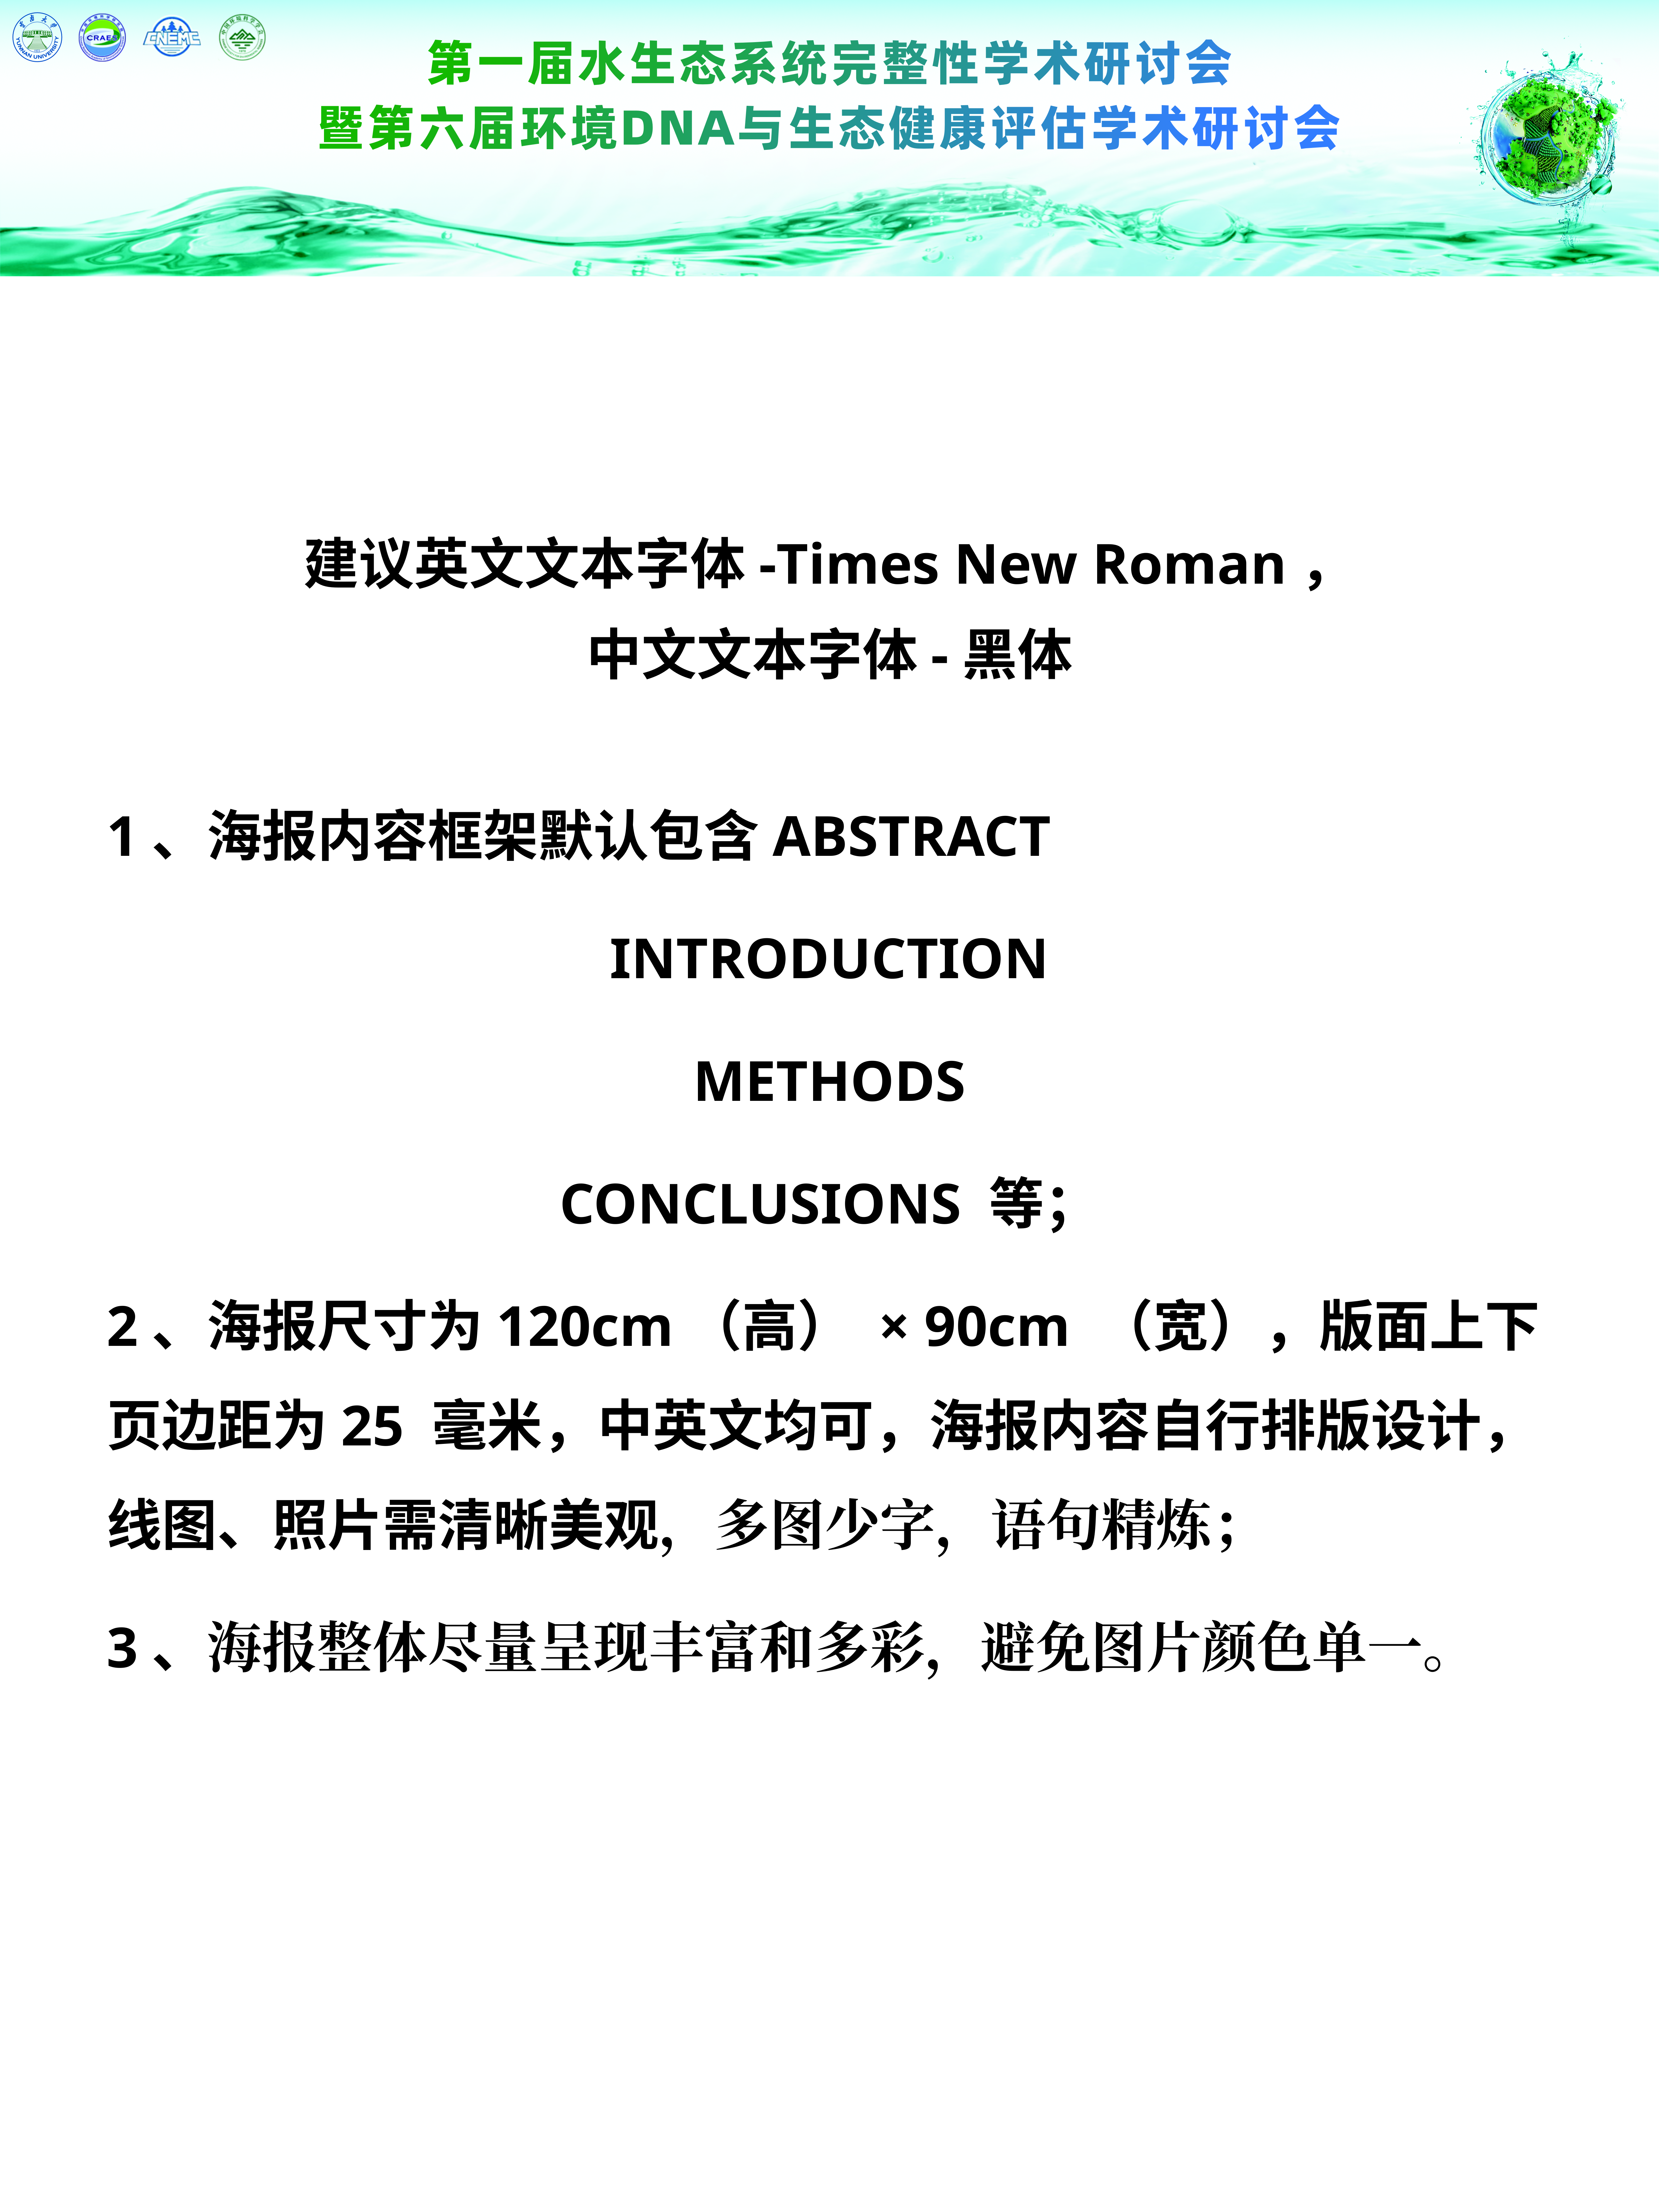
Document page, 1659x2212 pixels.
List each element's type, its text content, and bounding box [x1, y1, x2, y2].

subtitle 建议英文文本字体-Times New Roman， 中文文本字体-黑体 1、海报内容框架默认包含ABSTRACT INTRODUCTION METHODS CONCLUSIONS 等； 2、海报尺寸为120cm（高） × 90cm （宽），版面上下页边距为25 毫米，中英文均可，海报内容自行排版设计，线图、照片需清晰美观，多图少字，语句精炼； 3、海报整体尽量呈现丰富和多彩，避免图片颜色单一。 [102, 435, 1557, 2028]
